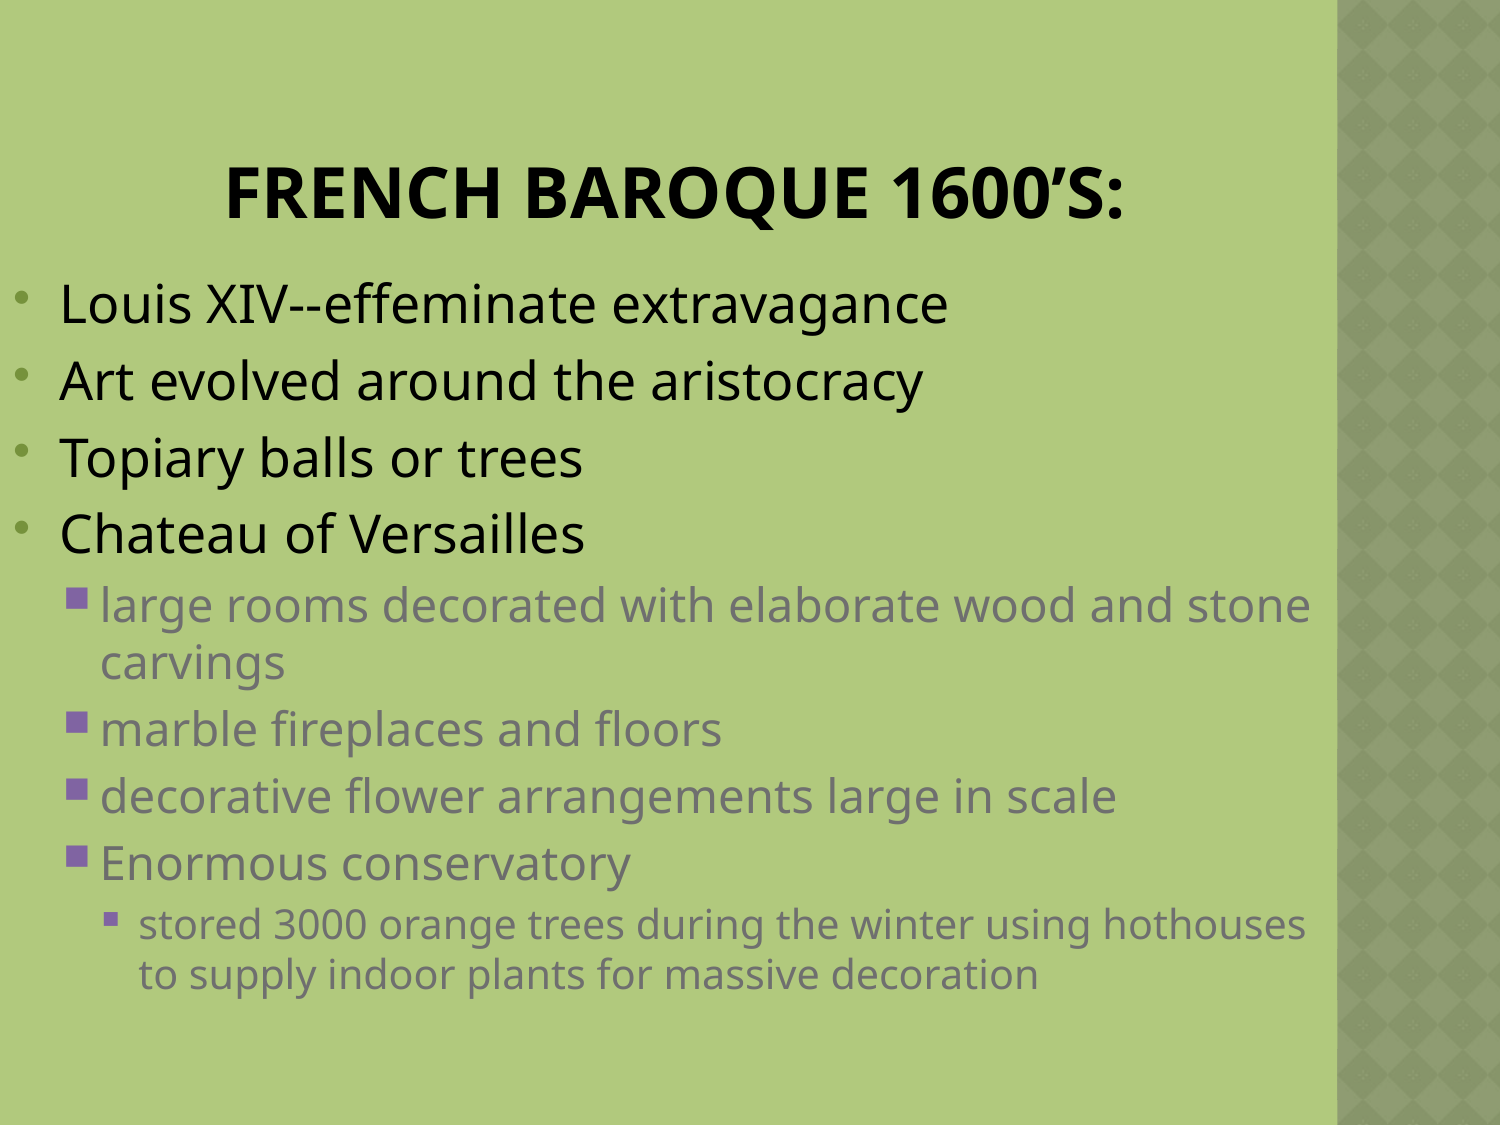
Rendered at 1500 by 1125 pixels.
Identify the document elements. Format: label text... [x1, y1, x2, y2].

list Louis XIV--effeminate extravagance Art evolved around the aristocracy Topiary balls or trees Chateau of Versailles large rooms decorated with elaborate wood and stone carvings marble fireplaces and floors decorative flower arrangements large in scale Enormous conservatory stored 3000 orange trees during the winter using hothouses to supply indoor plants for massive decoration [0, 262, 1350, 1006]
title French Baroque 1600’s: [0, 45, 1350, 233]
